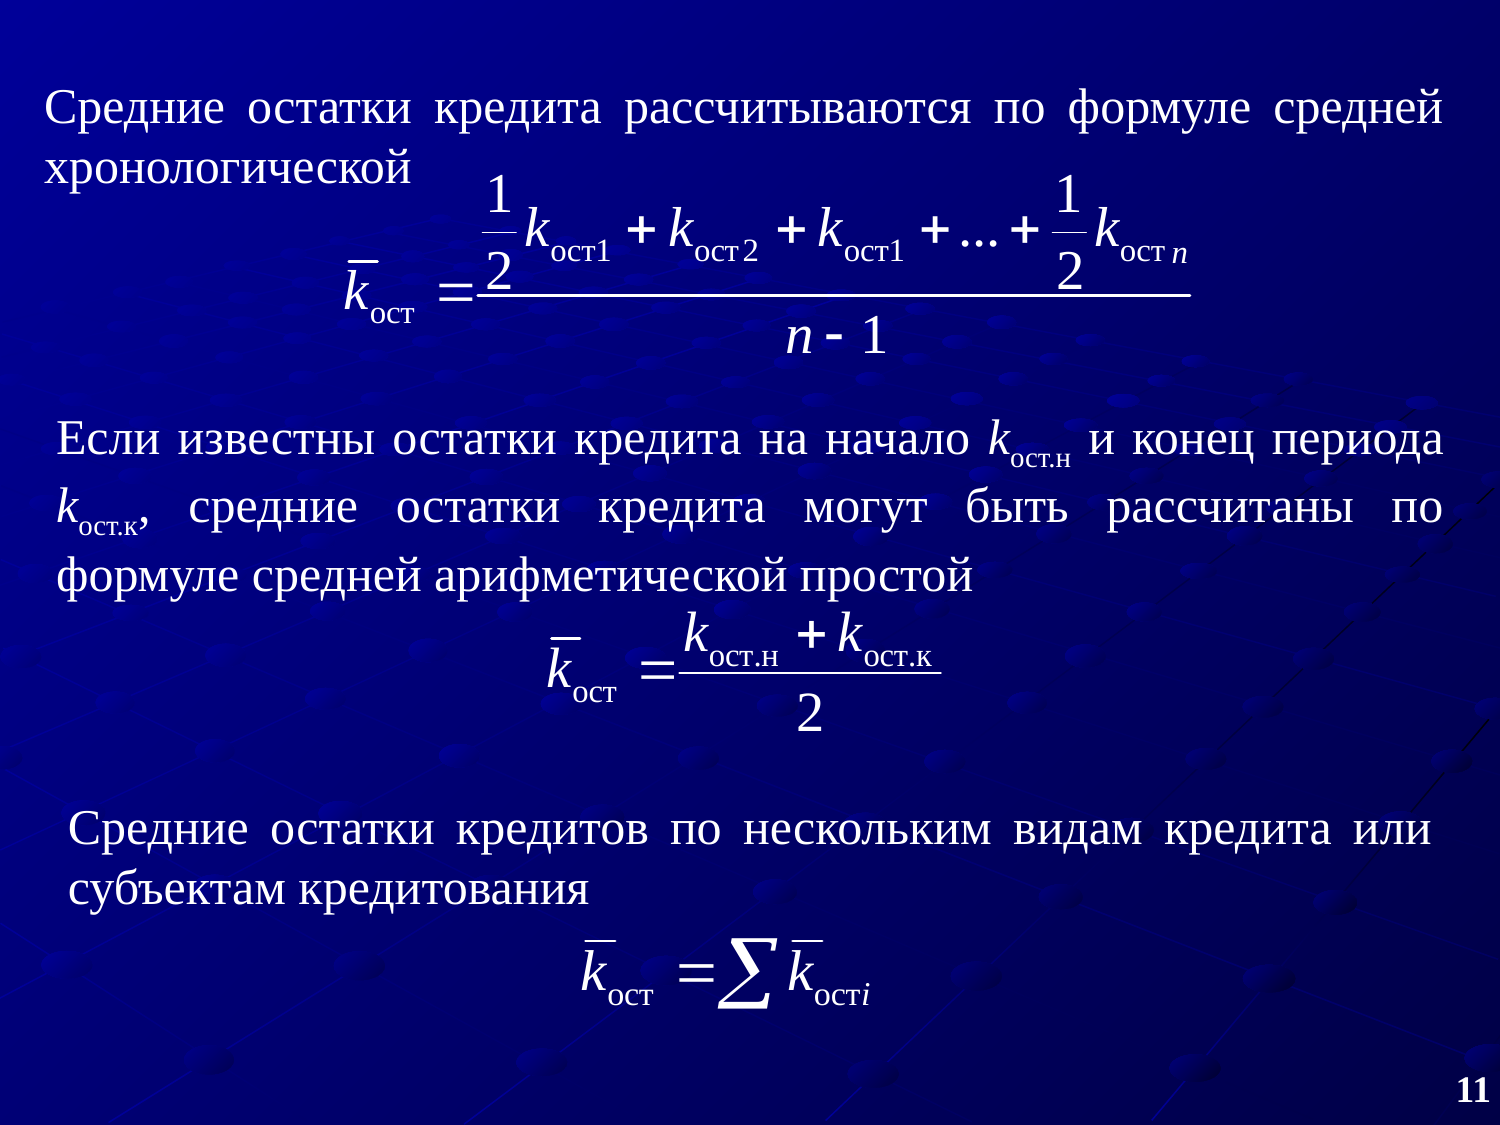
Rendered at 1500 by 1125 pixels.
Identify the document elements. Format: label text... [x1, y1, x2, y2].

slide_number 11 [1155, 1042, 1500, 1118]
text_box Если известны остатки кредита на начало kост.н и конец периода kост.к, средние остатки кредита могут быть рассчитаны по формуле средней арифметической простой [41, 397, 1459, 609]
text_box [539, 597, 952, 741]
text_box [336, 160, 1200, 366]
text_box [572, 928, 885, 1024]
text_box Средние остатки кредита рассчитываются по формуле средней хронологической [29, 66, 1459, 202]
text_box Средние остатки кредитов по нескольким видам кредита или субъектам кредитования [53, 786, 1447, 922]
